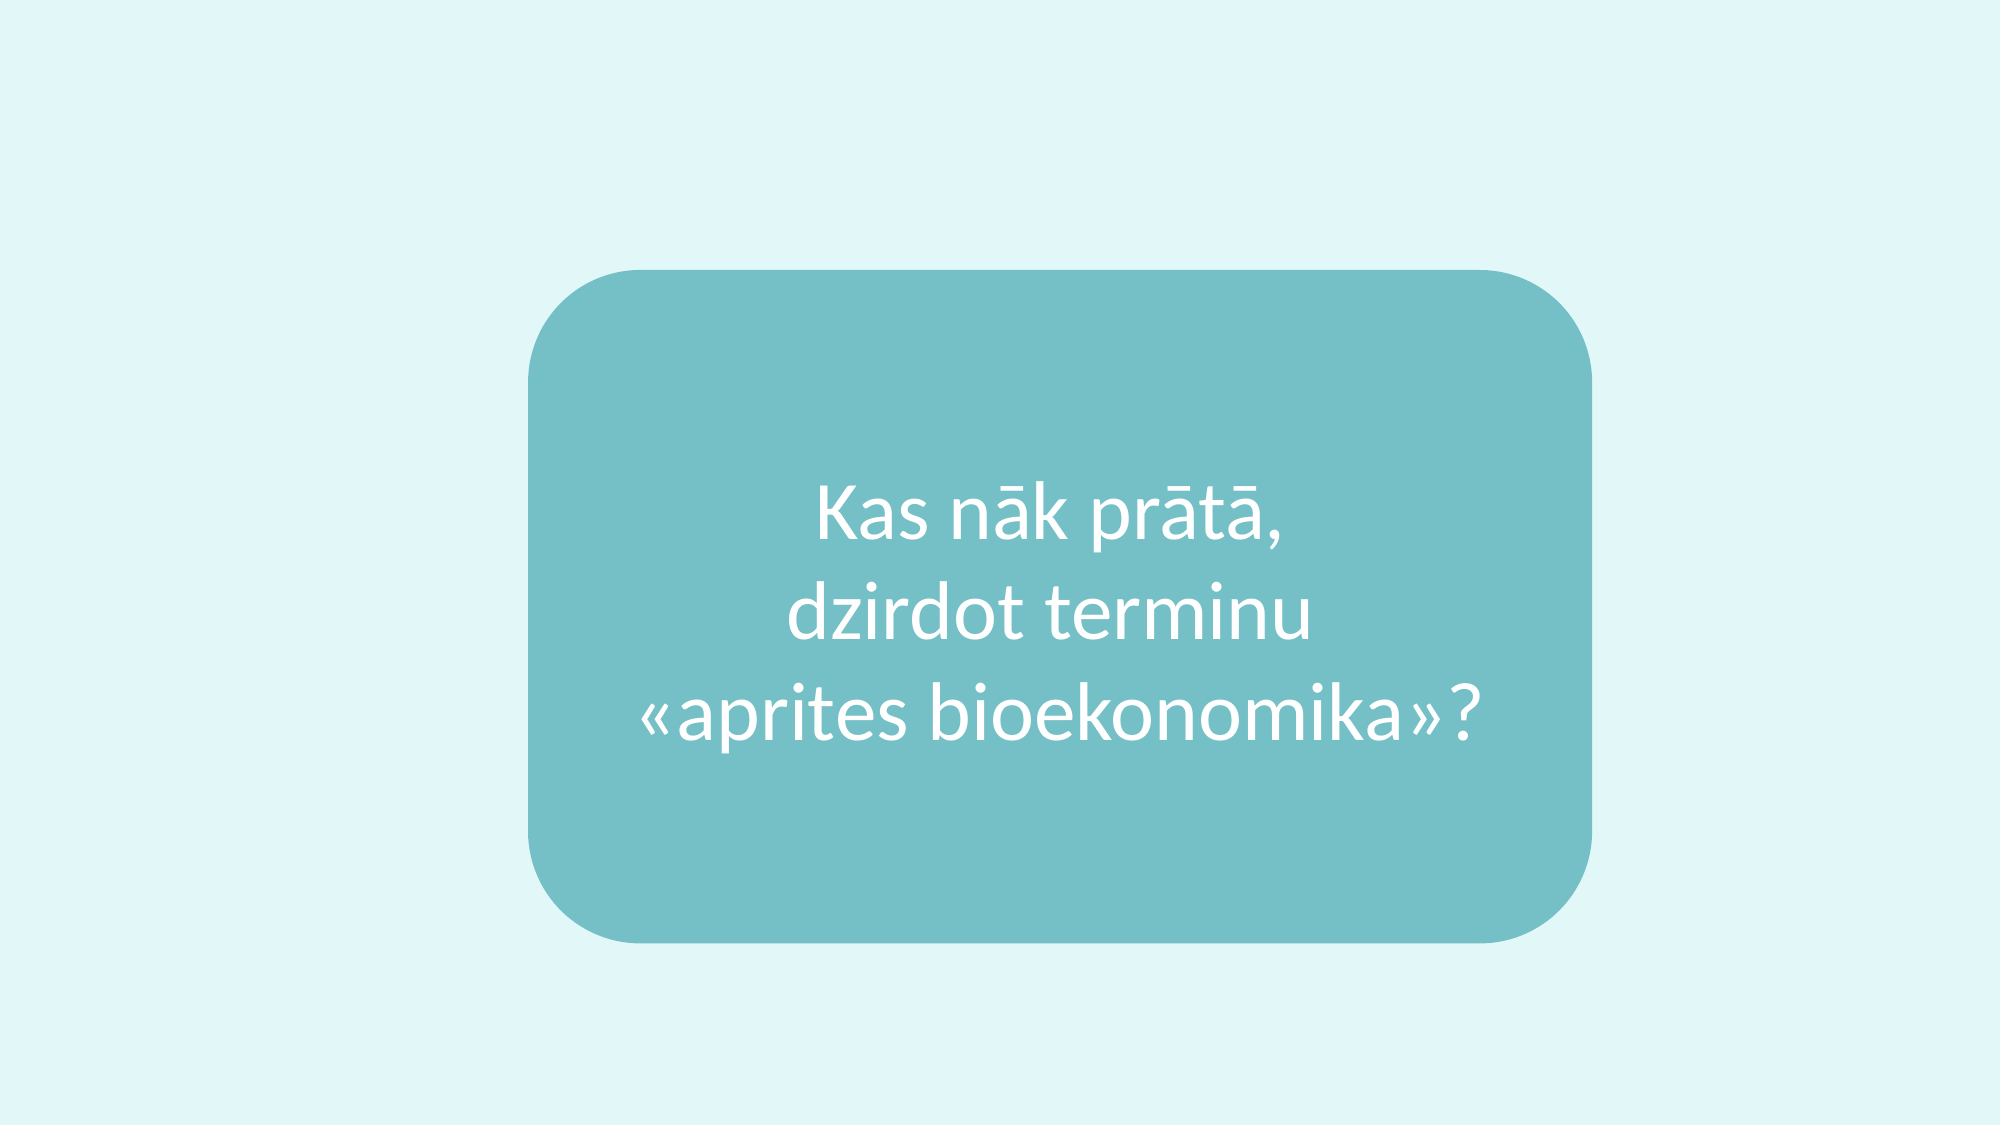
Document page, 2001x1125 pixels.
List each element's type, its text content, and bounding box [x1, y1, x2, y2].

text_box Kas nāk prātā, dzirdot terminu «aprites bioekonomika»? [526, 268, 1594, 945]
